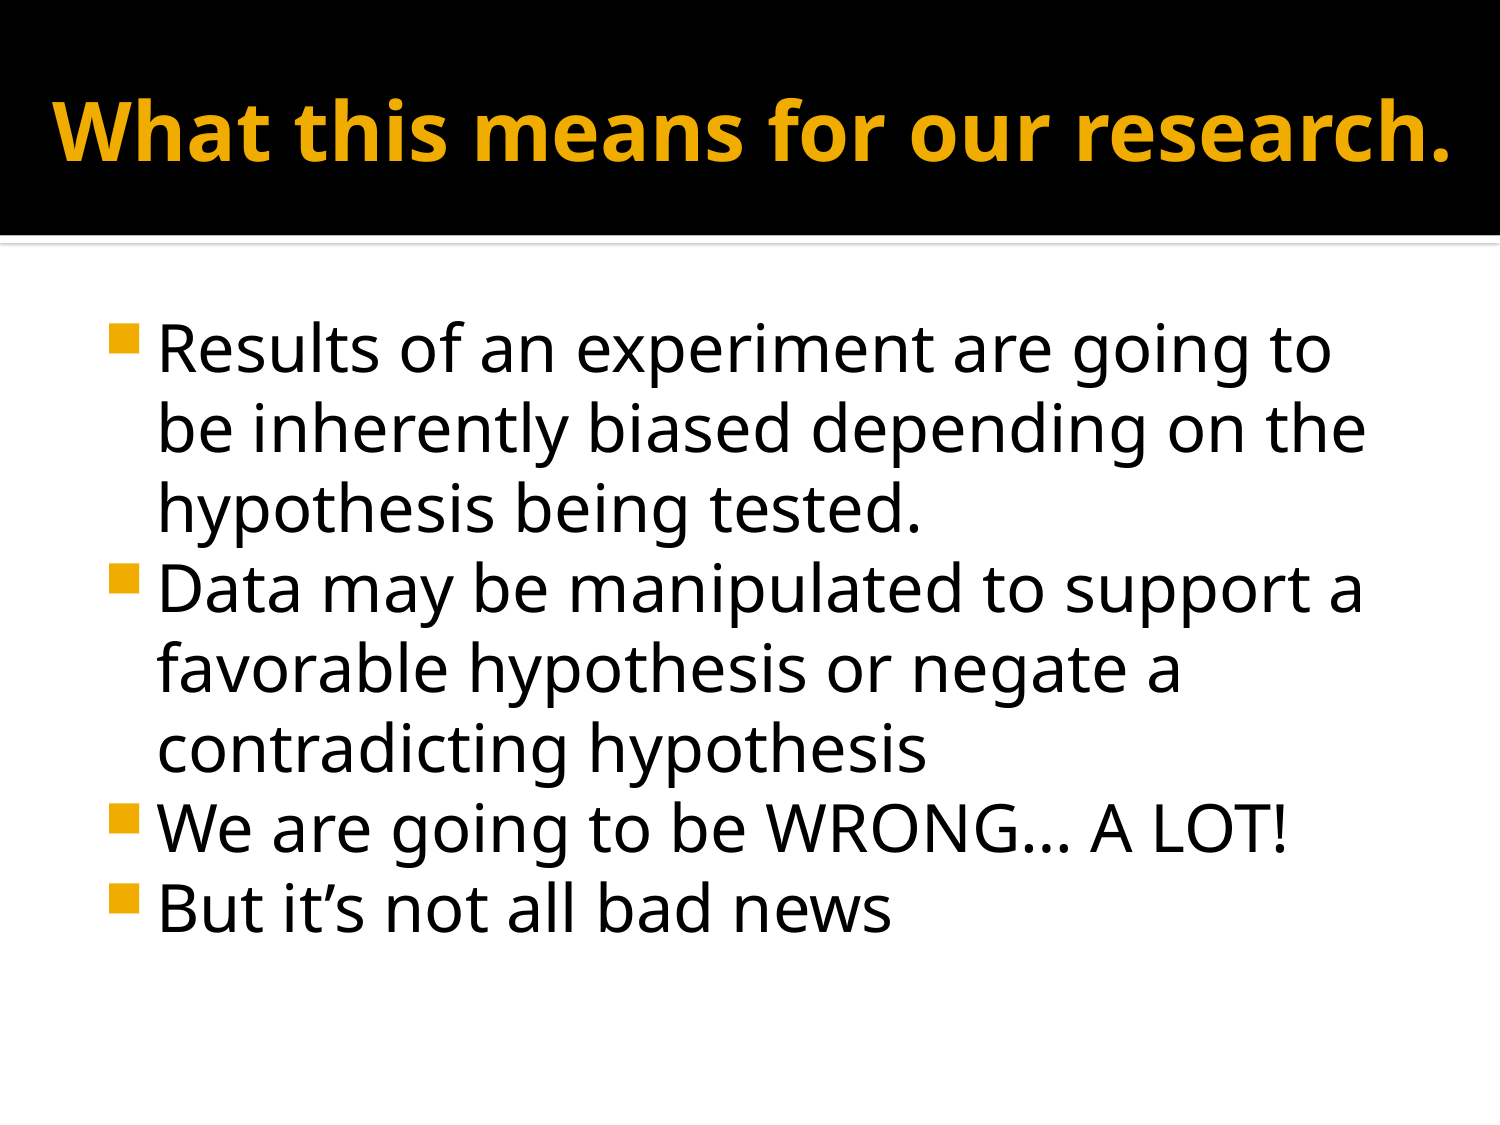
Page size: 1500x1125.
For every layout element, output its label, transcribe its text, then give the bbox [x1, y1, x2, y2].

list Results of an experiment are going to be inherently biased depending on the hypothesis being tested. Data may be manipulated to support a favorable hypothesis or negate a contradicting hypothesis We are going to be WRONG… A LOT! But it’s not all bad news [75, 291, 1425, 1050]
title What this means for our research. [37, 25, 1475, 231]
